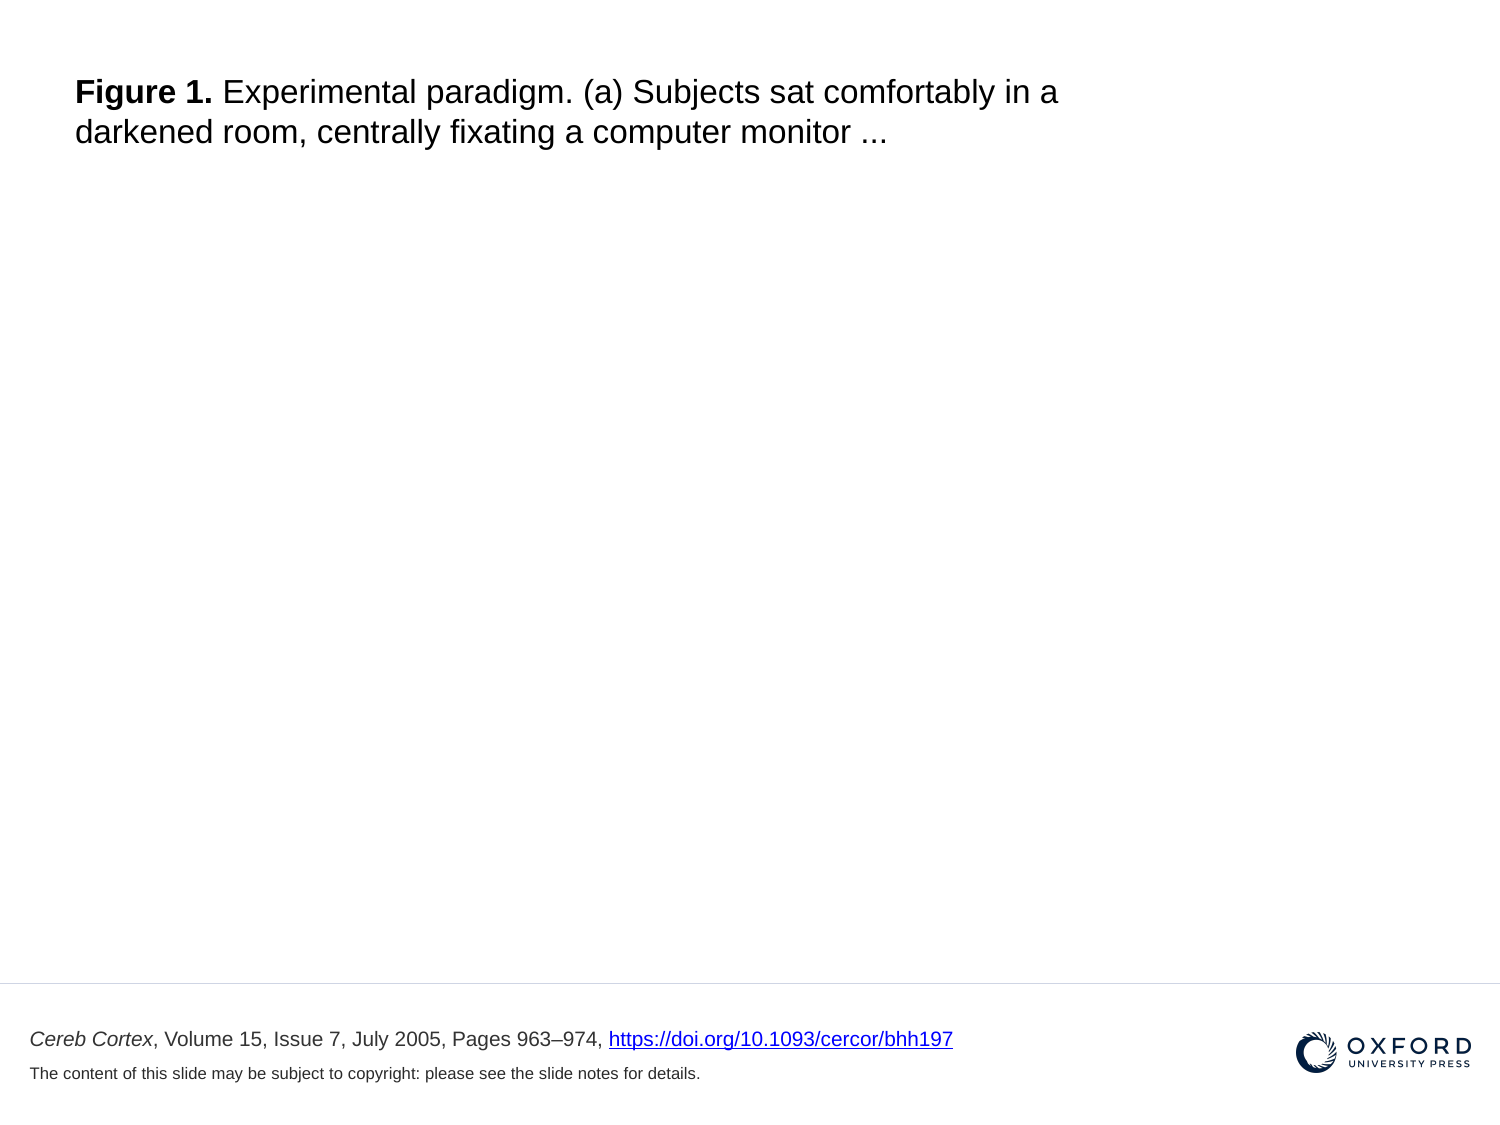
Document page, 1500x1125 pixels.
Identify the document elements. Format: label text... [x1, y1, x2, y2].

picture [1296, 1032, 1471, 1073]
footer Cereb Cortex, Volume 15, Issue 7, July 2005, Pages 963–974, https://doi.org/10.1093/cercor/bhh197 The content of this slide may be subject to copyright: please see the slide notes for details. [0, 983, 1260, 1125]
title Figure 1. Experimental paradigm. (a) Subjects sat comfortably in a darkened room, centrally fixating a computer monitor ... [75, 69, 1078, 171]
